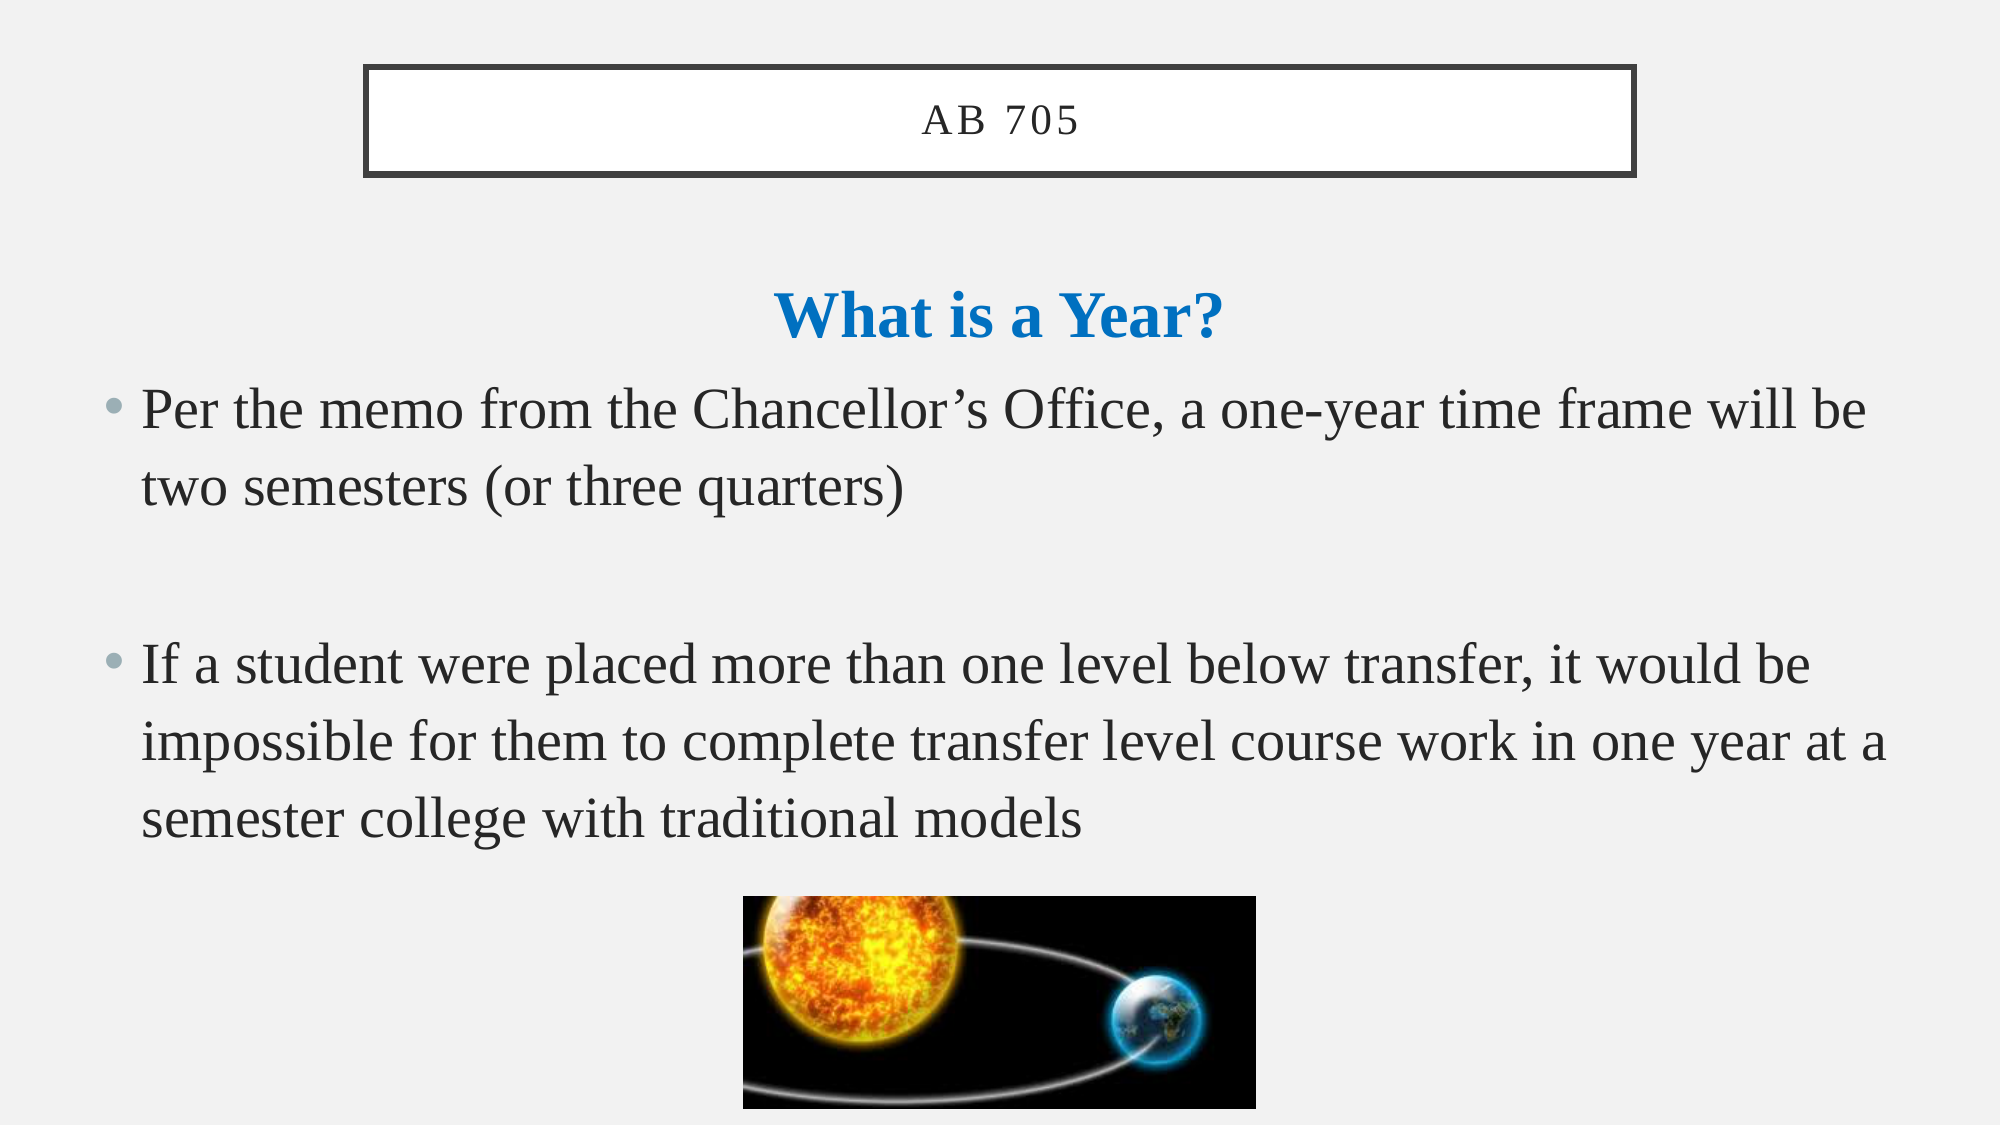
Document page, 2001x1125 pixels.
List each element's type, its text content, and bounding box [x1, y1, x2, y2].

title AB 705 [363, 64, 1637, 178]
list What is a Year? Per the memo from the Chancellor’s Office, a one-year time frame will be two semesters (or three quarters) If a student were placed more than one level below transfer, it would be impossible for them to complete transfer level course work in one year at a semester college with traditional models [88, 255, 1912, 1109]
picture [743, 896, 1256, 1109]
